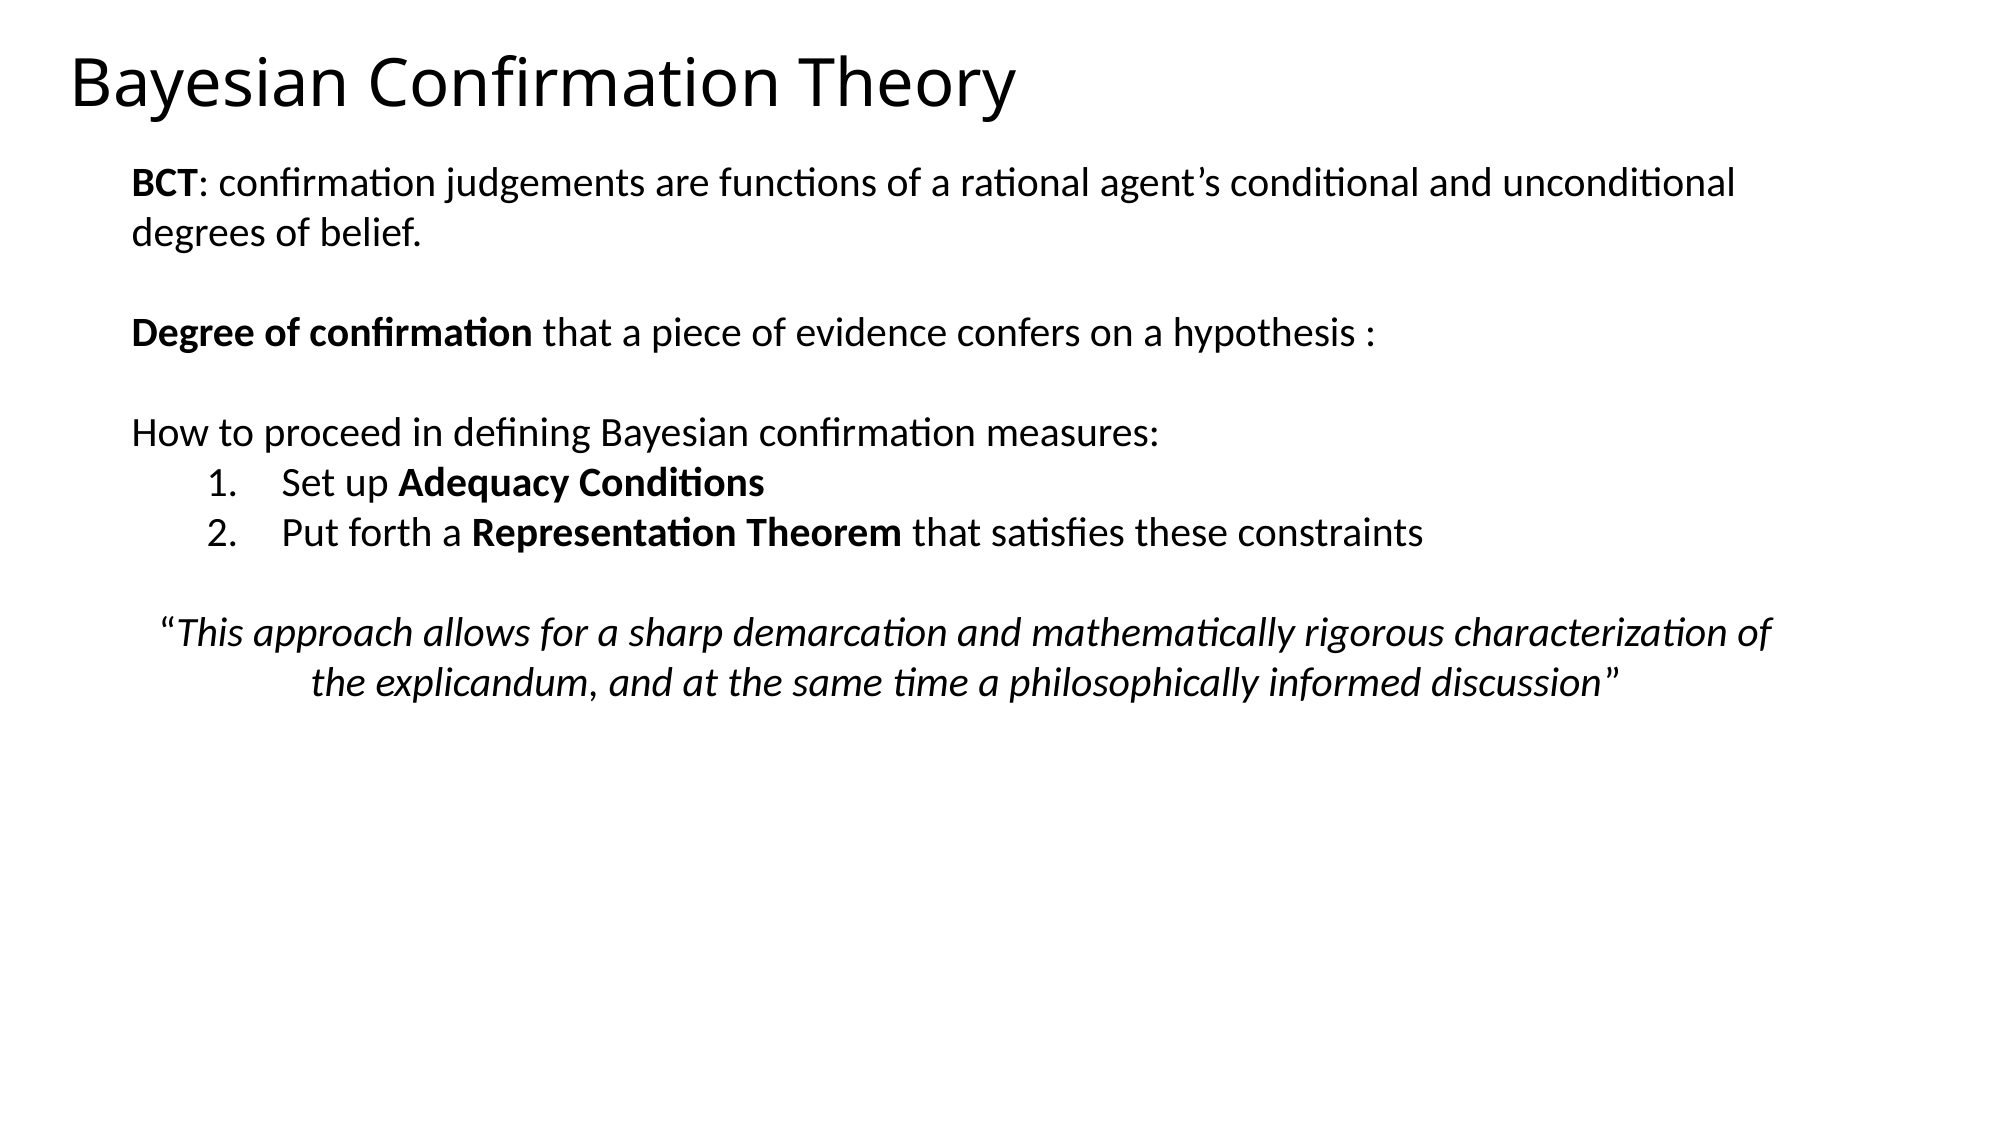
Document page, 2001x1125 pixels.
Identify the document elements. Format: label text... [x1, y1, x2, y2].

title Bayesian Confirmation Theory [54, 0, 1780, 194]
